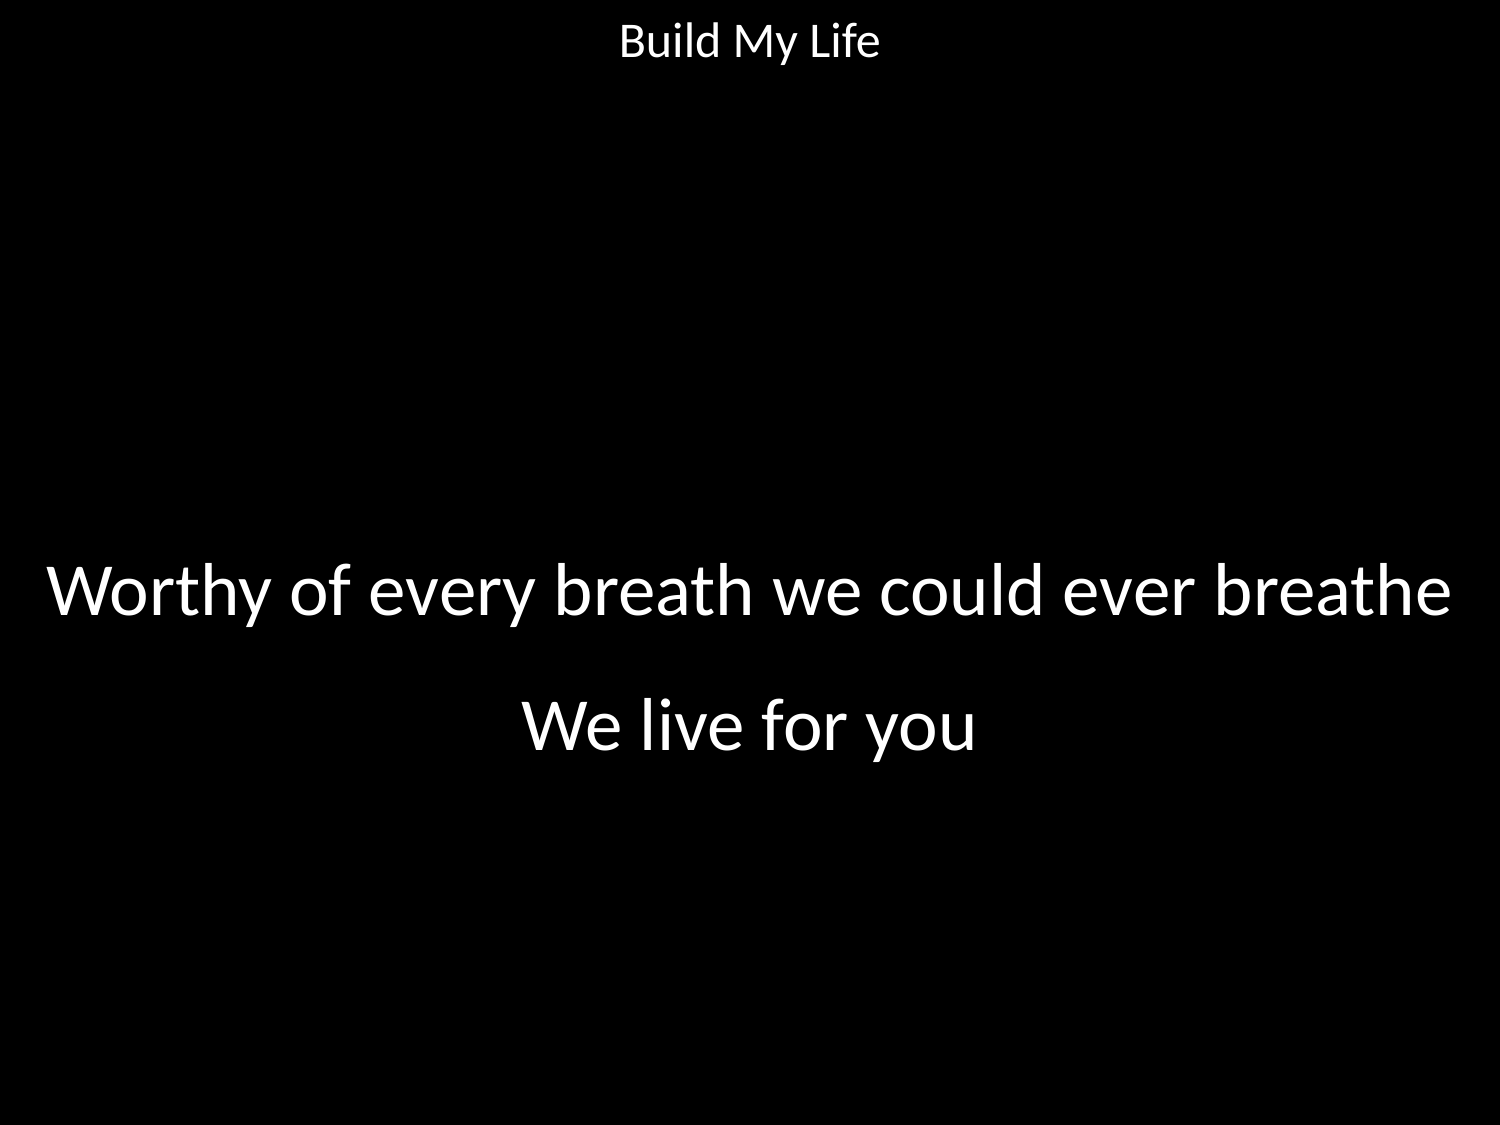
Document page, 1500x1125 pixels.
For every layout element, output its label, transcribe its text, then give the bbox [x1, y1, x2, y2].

list Build My Life [0, 0, 1500, 75]
list Worthy of every breath we could ever breathe We live for you [0, 149, 1500, 1110]
